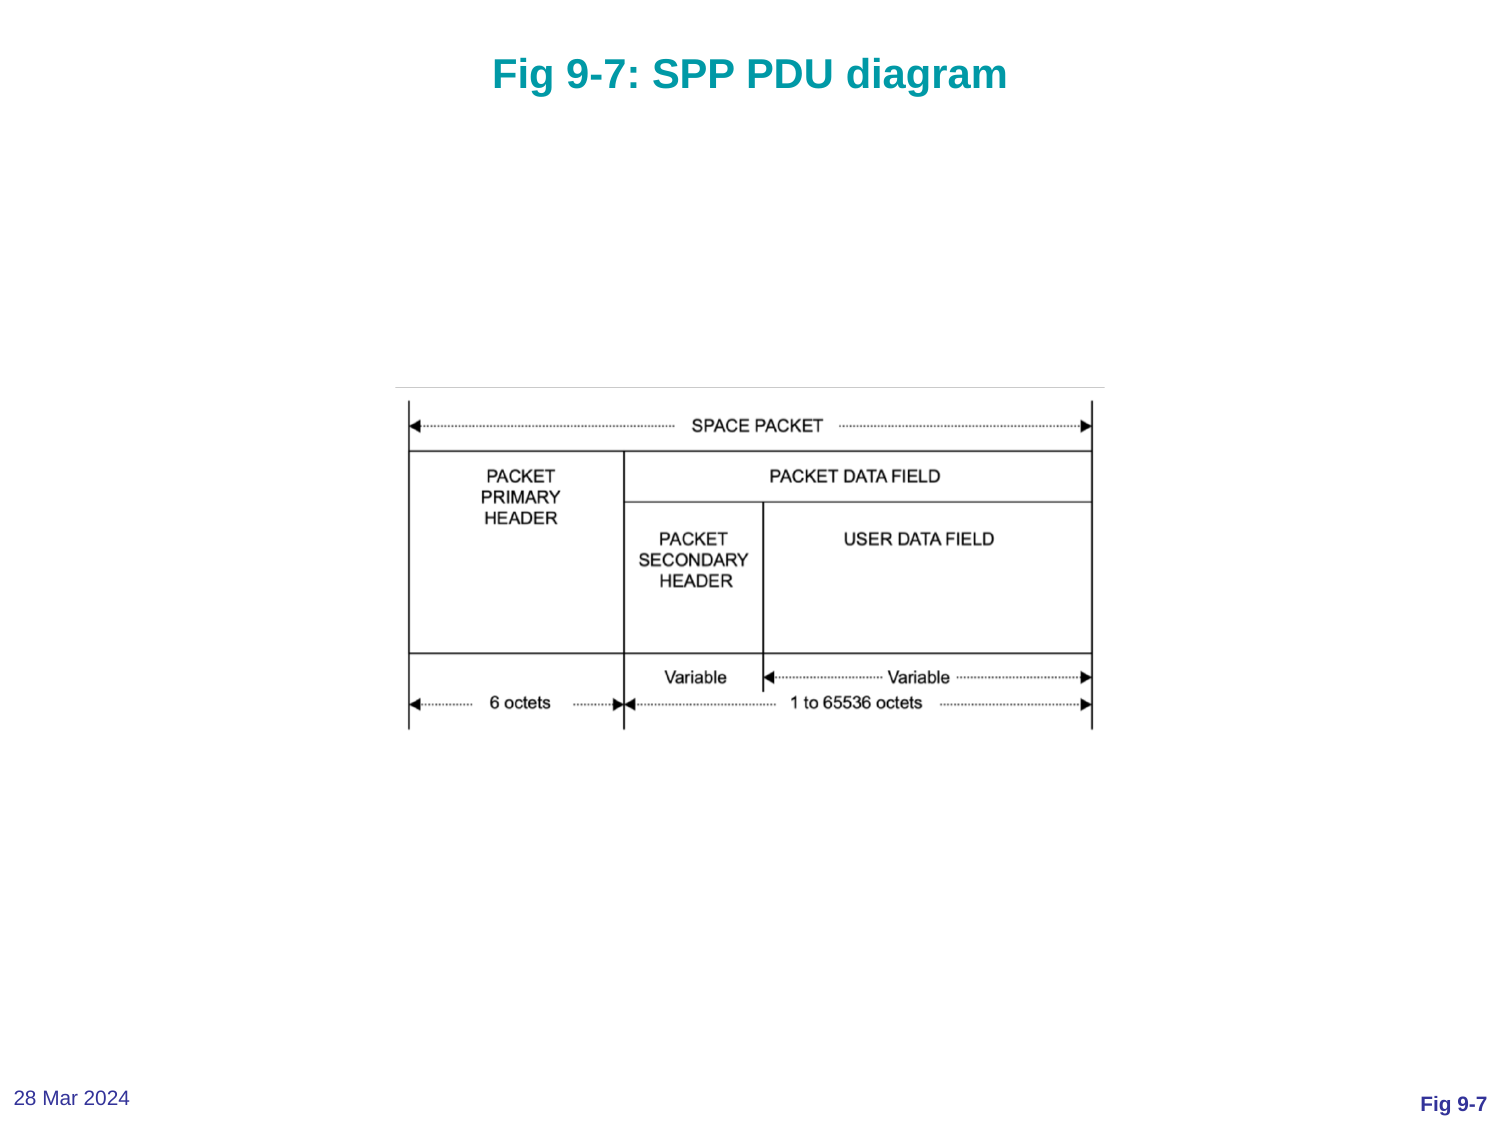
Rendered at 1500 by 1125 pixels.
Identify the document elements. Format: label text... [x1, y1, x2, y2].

picture [395, 207, 1105, 918]
title Fig 9-7: SPP PDU diagram [75, 45, 1425, 233]
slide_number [0, 1074, 285, 1120]
text_box Fig 9-7 [1216, 1081, 1500, 1125]
